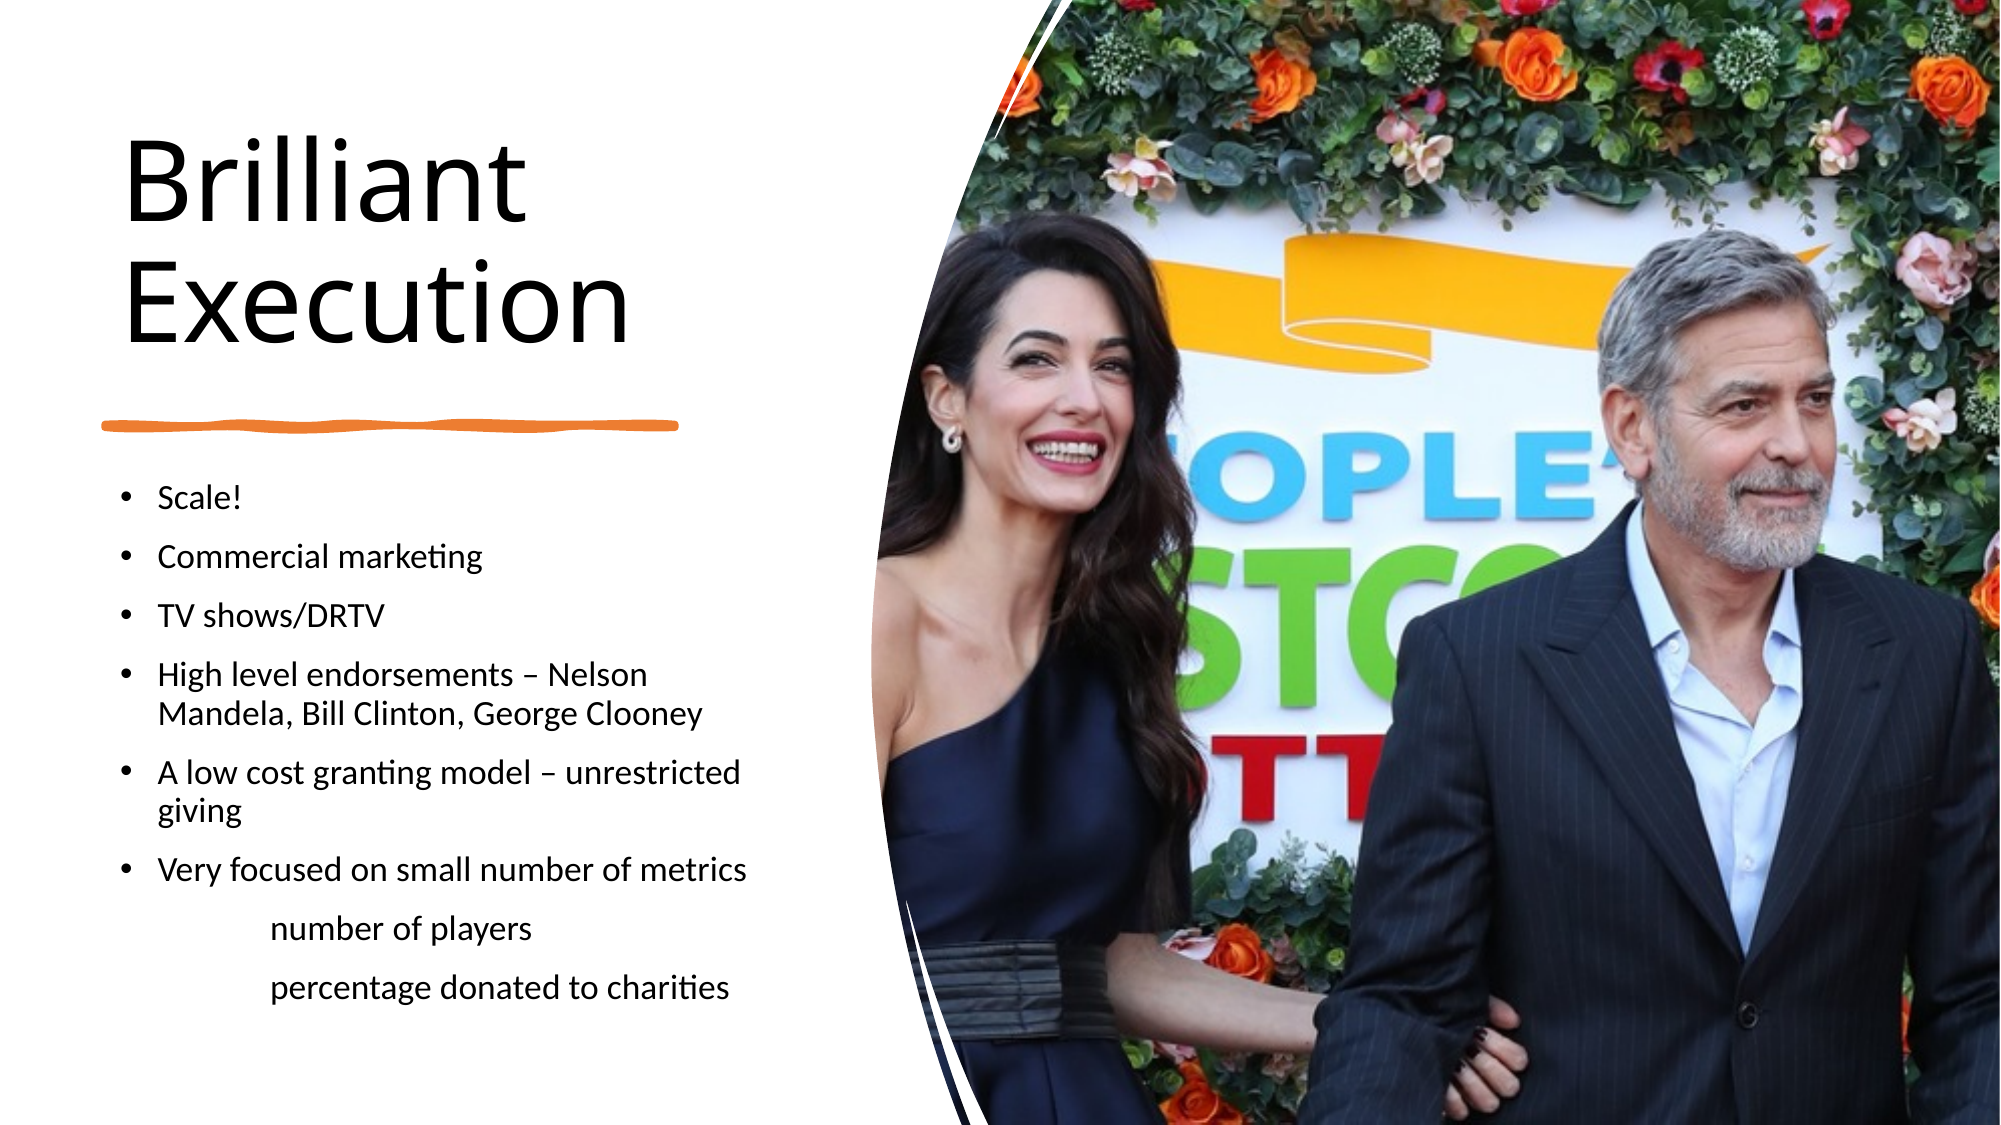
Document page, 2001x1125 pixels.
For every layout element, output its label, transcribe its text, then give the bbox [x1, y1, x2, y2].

picture [871, 0, 2000, 1125]
title Brilliant Execution [105, 53, 822, 375]
list Scale! Commercial marketing TV shows/DRTV High level endorsements – Nelson Mandela, Bill Clinton, George Clooney A low cost granting model – unrestricted giving Very focused on small number of metrics number of players percentage donated to charities [105, 471, 802, 1016]
text_box [103, 421, 676, 431]
text_box [0, 0, 871, 1125]
